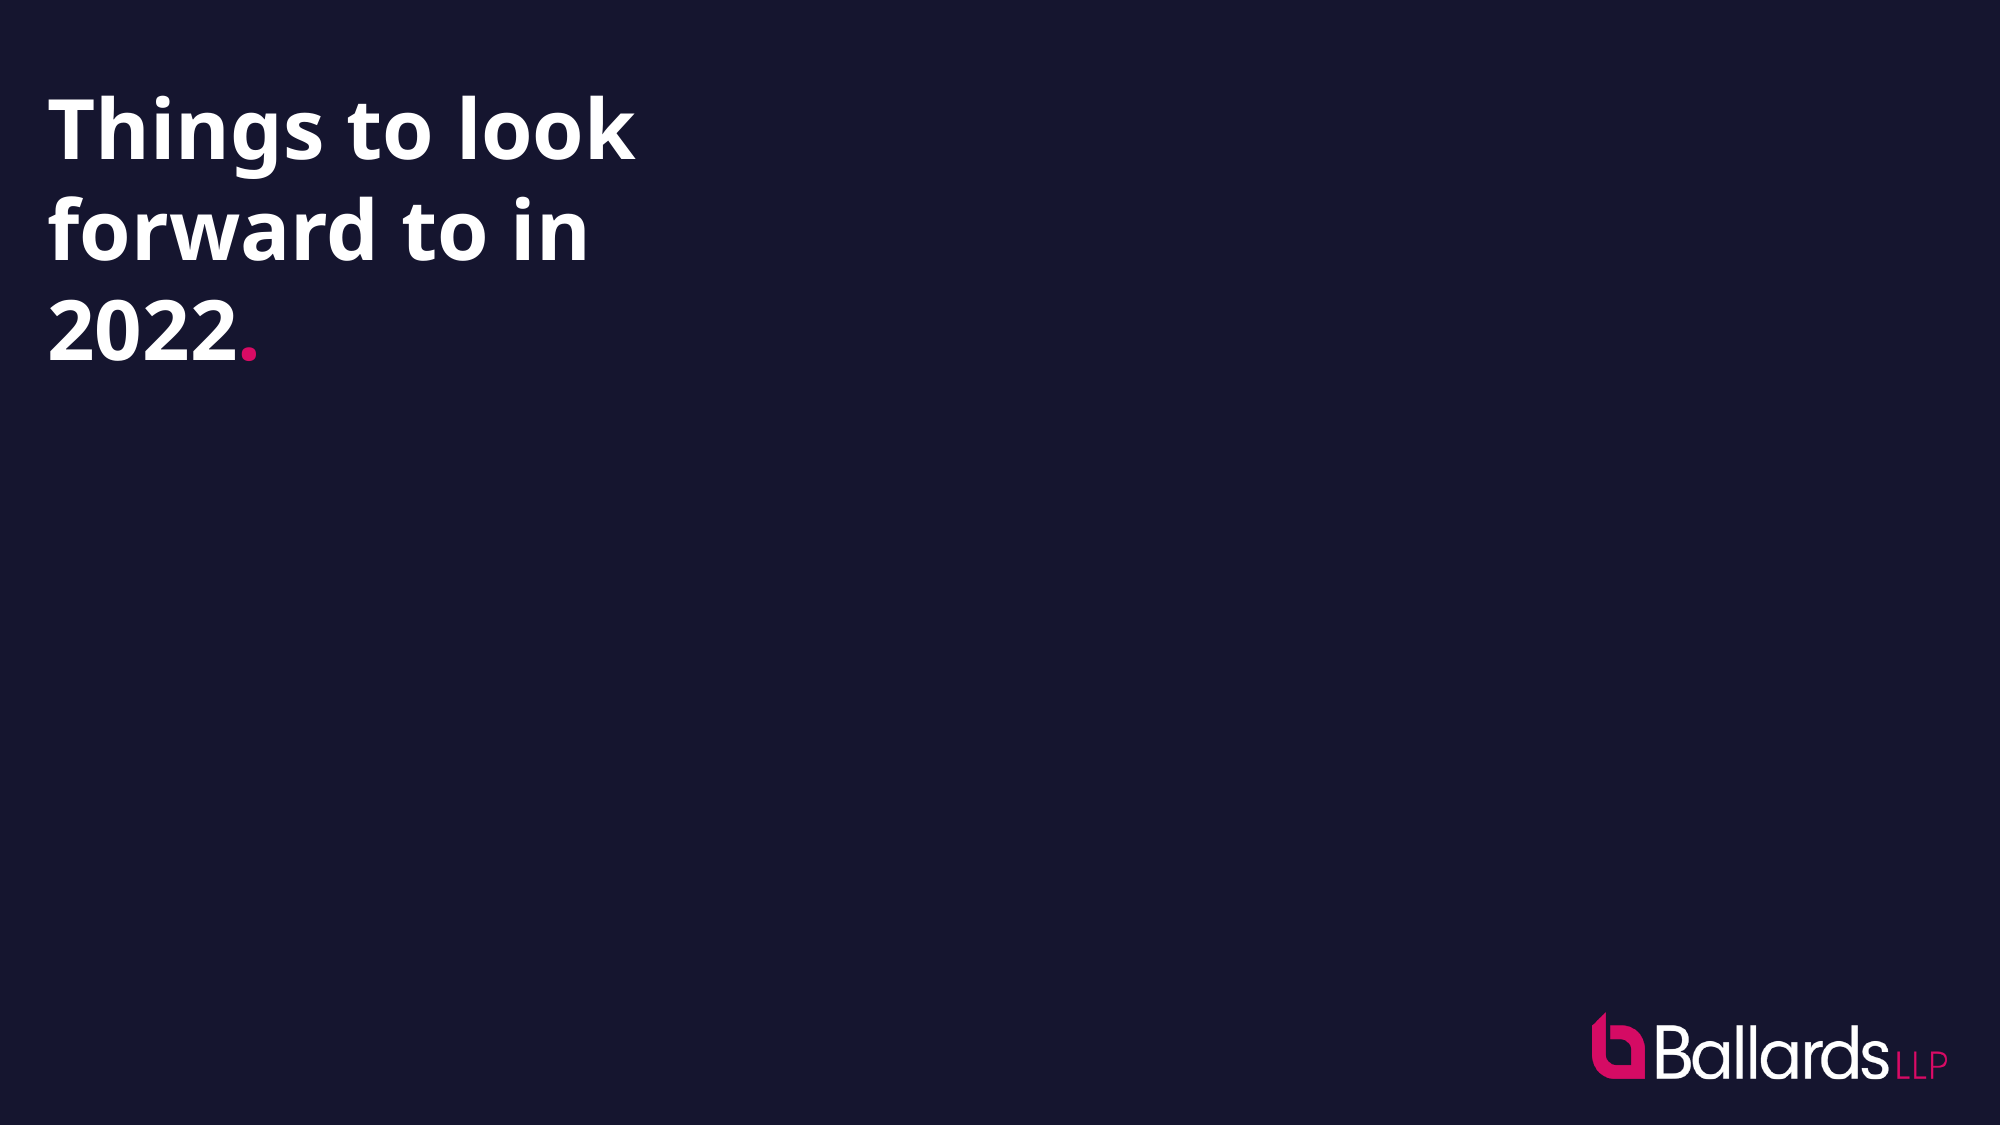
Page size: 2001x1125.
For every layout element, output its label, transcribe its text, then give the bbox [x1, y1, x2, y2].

text_box Things to look forward to in 2022. [32, 69, 800, 385]
picture [1592, 1011, 1947, 1080]
